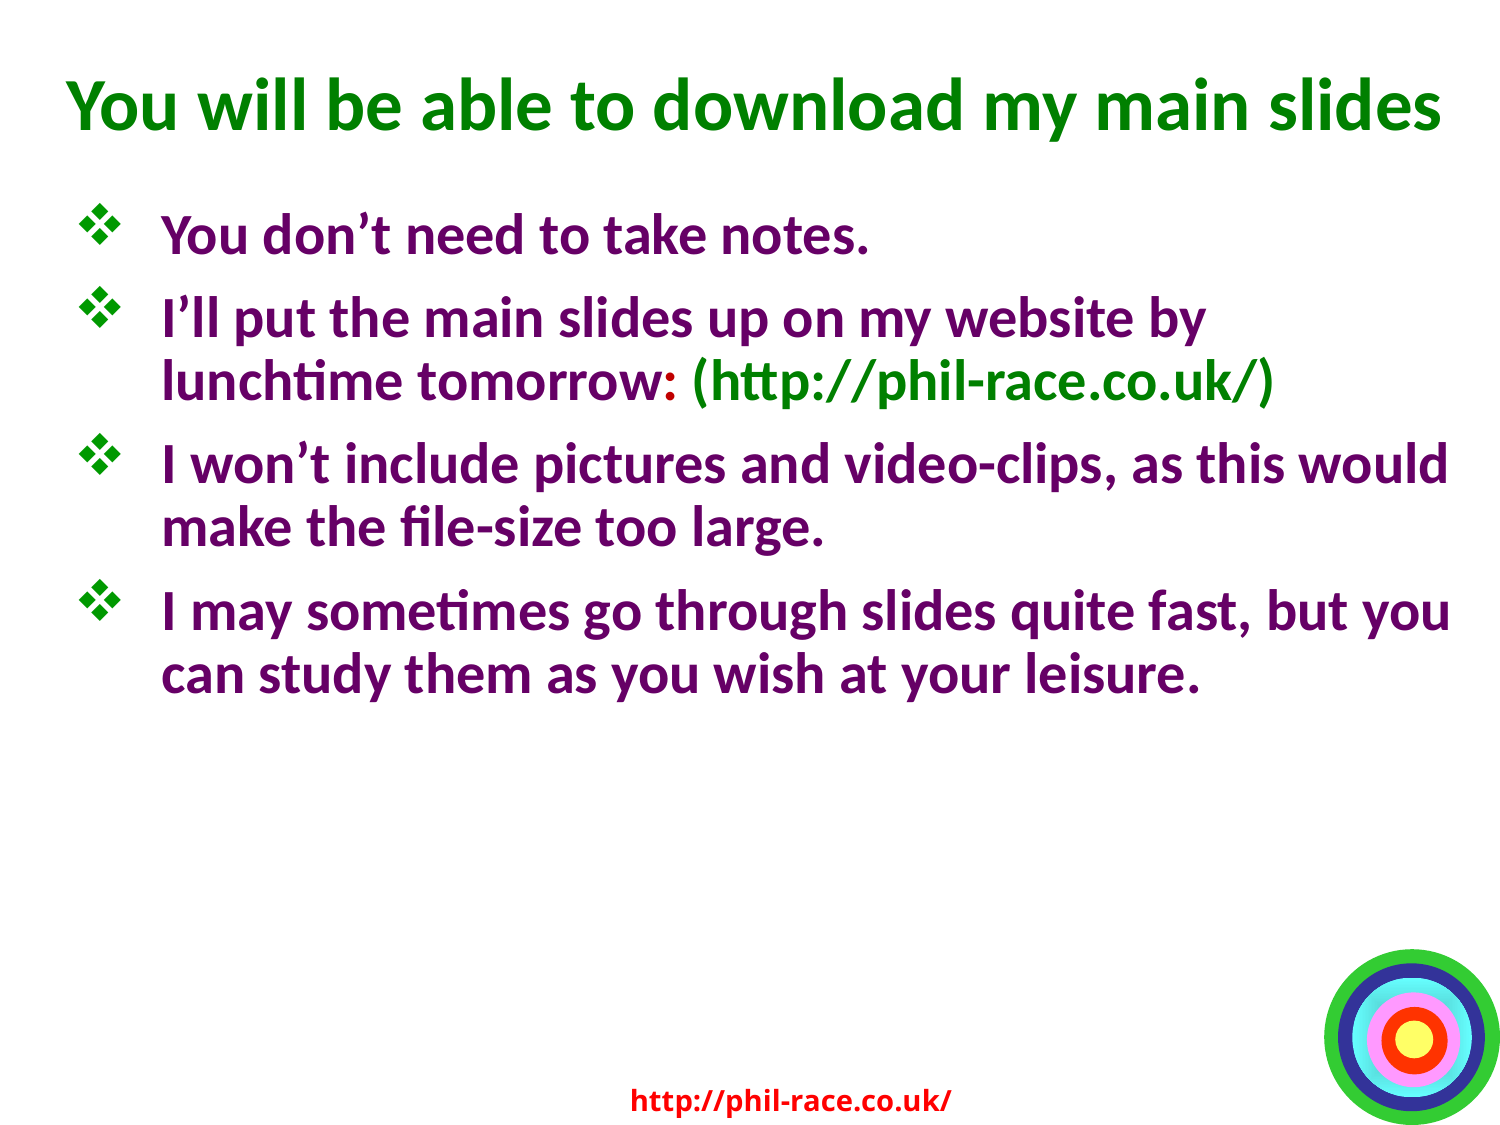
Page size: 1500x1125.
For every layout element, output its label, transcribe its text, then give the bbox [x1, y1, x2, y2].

title You will be able to download my main slides [40, 30, 1471, 185]
list You don’t need to take notes. I’ll put the main slides up on my website by lunchtime tomorrow: (http://phil-race.co.uk/) I won’t include pictures and video-clips, as this would make the file-size too large. I may sometimes go through slides quite fast, but you can study them as you wish at your leisure. [58, 196, 1471, 963]
